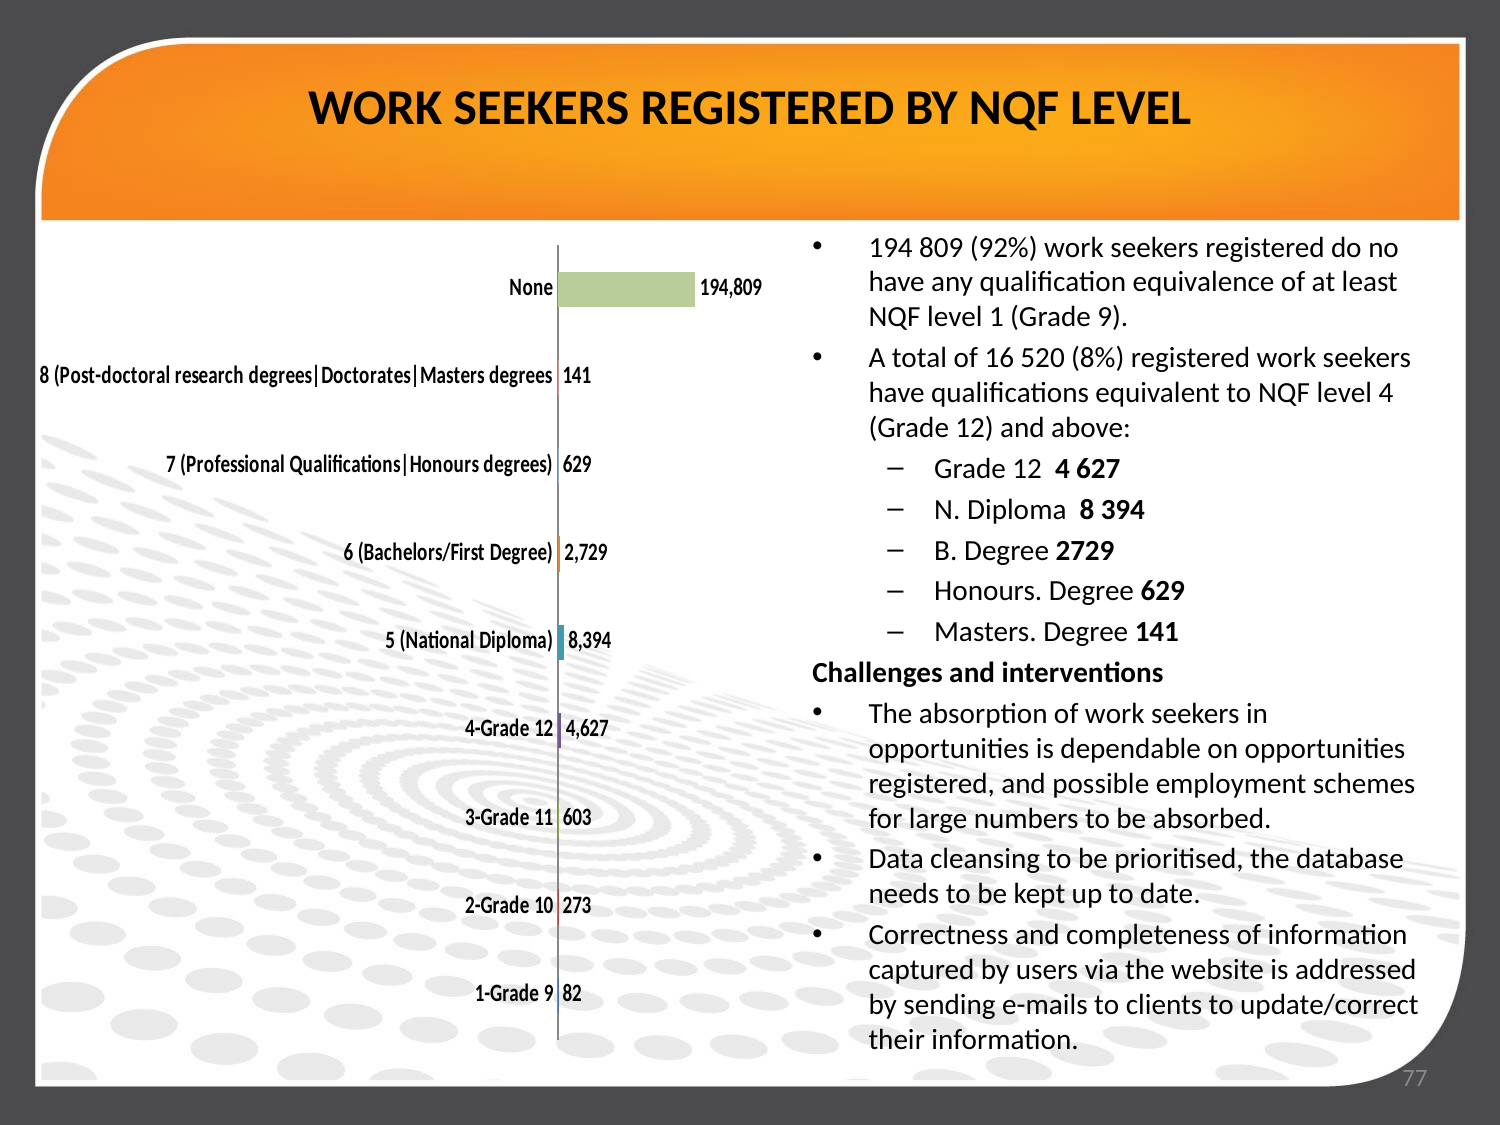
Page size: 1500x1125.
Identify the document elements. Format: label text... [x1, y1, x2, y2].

slide_number 77 [1092, 1046, 1443, 1107]
picture [0, 0, 1500, 1125]
title WORK SEEKERS REGISTERED BY NQF LEVEL [74, 44, 1426, 164]
chart [39, 228, 763, 1057]
list 194 809 (92%) work seekers registered do no have any qualification equivalence of at least NQF level 1 (Grade 9). A total of 16 520 (8%) registered work seekers have qualifications equivalent to NQF level 4 (Grade 12) and above: Grade 12 4 627 N. Diploma 8 394 B. Degree 2729 Honours. Degree 629 Masters. Degree 141 Challenges and interventions The absorption of work seekers in opportunities is dependable on opportunities registered, and possible employment schemes for large numbers to be absorbed. Data cleansing to be prioritised, the database needs to be kept up to date. Correctness and completeness of information captured by users via the website is addressed by sending e-mails to clients to update/correct their information. [796, 220, 1439, 1065]
